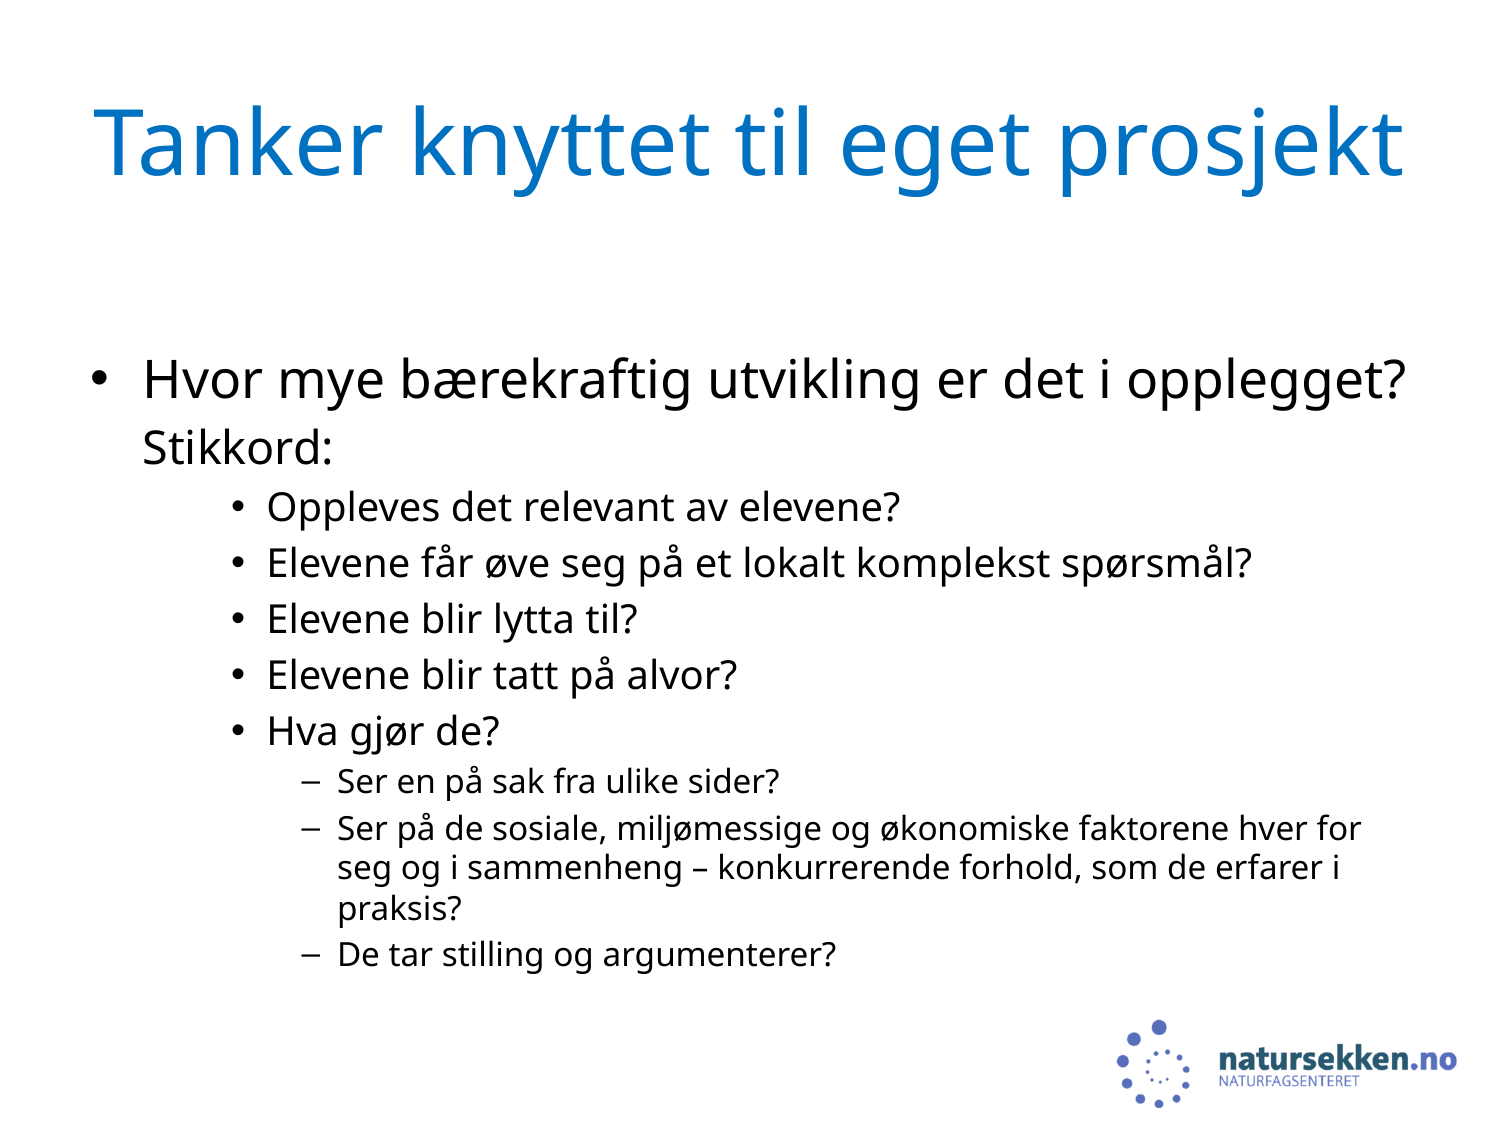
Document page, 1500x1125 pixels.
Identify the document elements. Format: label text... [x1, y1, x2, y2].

title Tanker knyttet til eget prosjekt [75, 45, 1425, 233]
list Hvor mye bærekraftig utvikling er det i opplegget? Stikkord: Oppleves det relevant av elevene? Elevene får øve seg på et lokalt komplekst spørsmål? Elevene blir lytta til? Elevene blir tatt på alvor? Hva gjør de? Ser en på sak fra ulike sider? Ser på de sosiale, miljømessige og økonomiske faktorene hver for seg og i sammenheng – konkurrerende forhold, som de erfarer i praksis? De tar stilling og argumenterer? [75, 262, 1425, 1005]
picture [1116, 1019, 1459, 1108]
